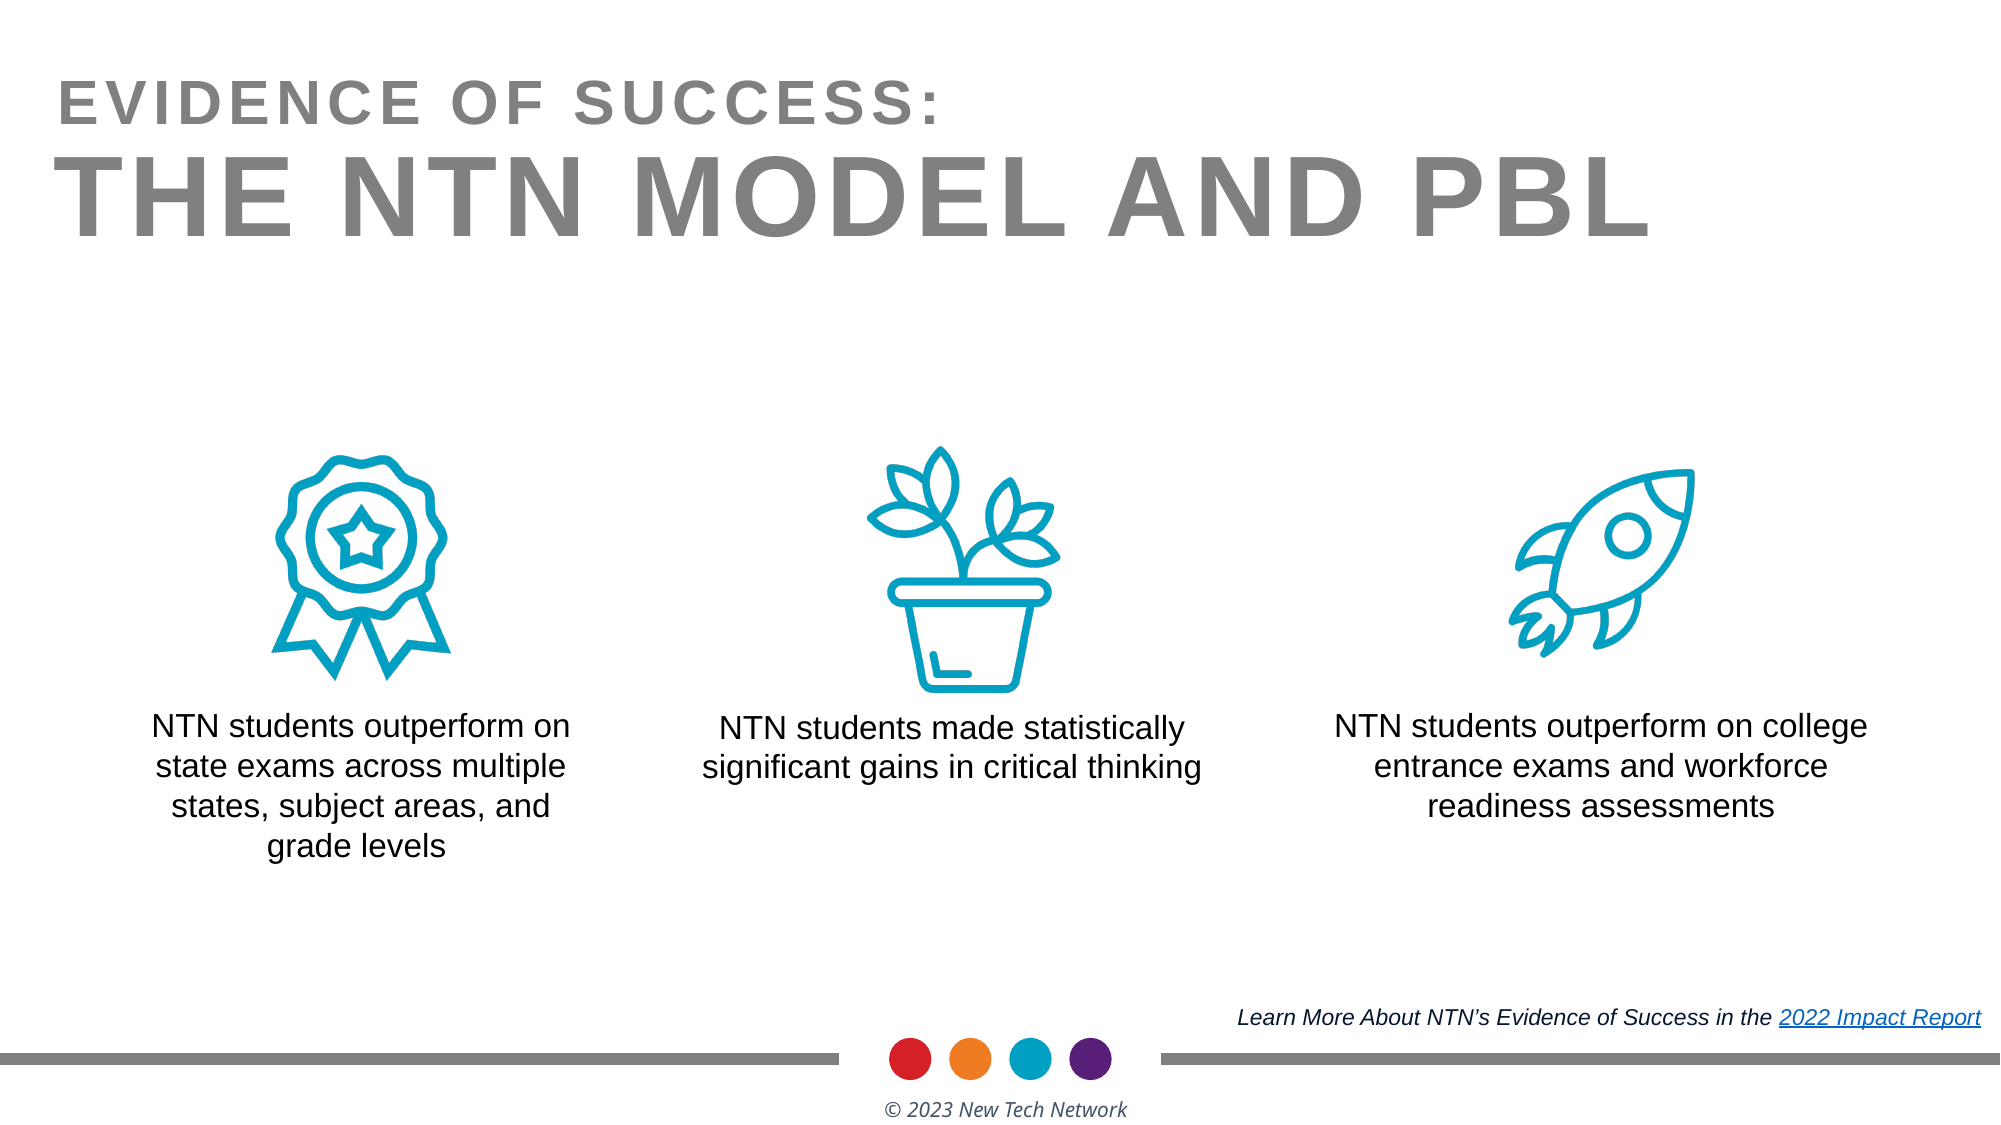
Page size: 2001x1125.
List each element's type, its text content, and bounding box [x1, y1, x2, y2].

text_box [1069, 1037, 1112, 1081]
text_box NTN students outperform on college entrance exams and workforce readiness assessments [1285, 696, 1918, 832]
picture [817, 420, 1088, 727]
text_box NTN students outperform on state exams across multiple states, subject areas, and grade levels [111, 696, 612, 872]
text_box THE NTN MODEL AND PBL [38, 90, 1953, 308]
text_box [889, 1037, 932, 1081]
text_box © 2023 New Tech Network [818, 1092, 1194, 1125]
picture [1438, 399, 1765, 727]
text_box [949, 1037, 992, 1081]
text_box [1009, 1037, 1052, 1081]
text_box Learn More About NTN’s Evidence of Success in the 2022 Impact Report [1209, 994, 1997, 1038]
text_box EVIDENCE OF SUCCESS: [42, 0, 1957, 213]
picture [179, 386, 543, 750]
text_box NTN students made statistically significant gains in critical thinking [646, 698, 1259, 793]
